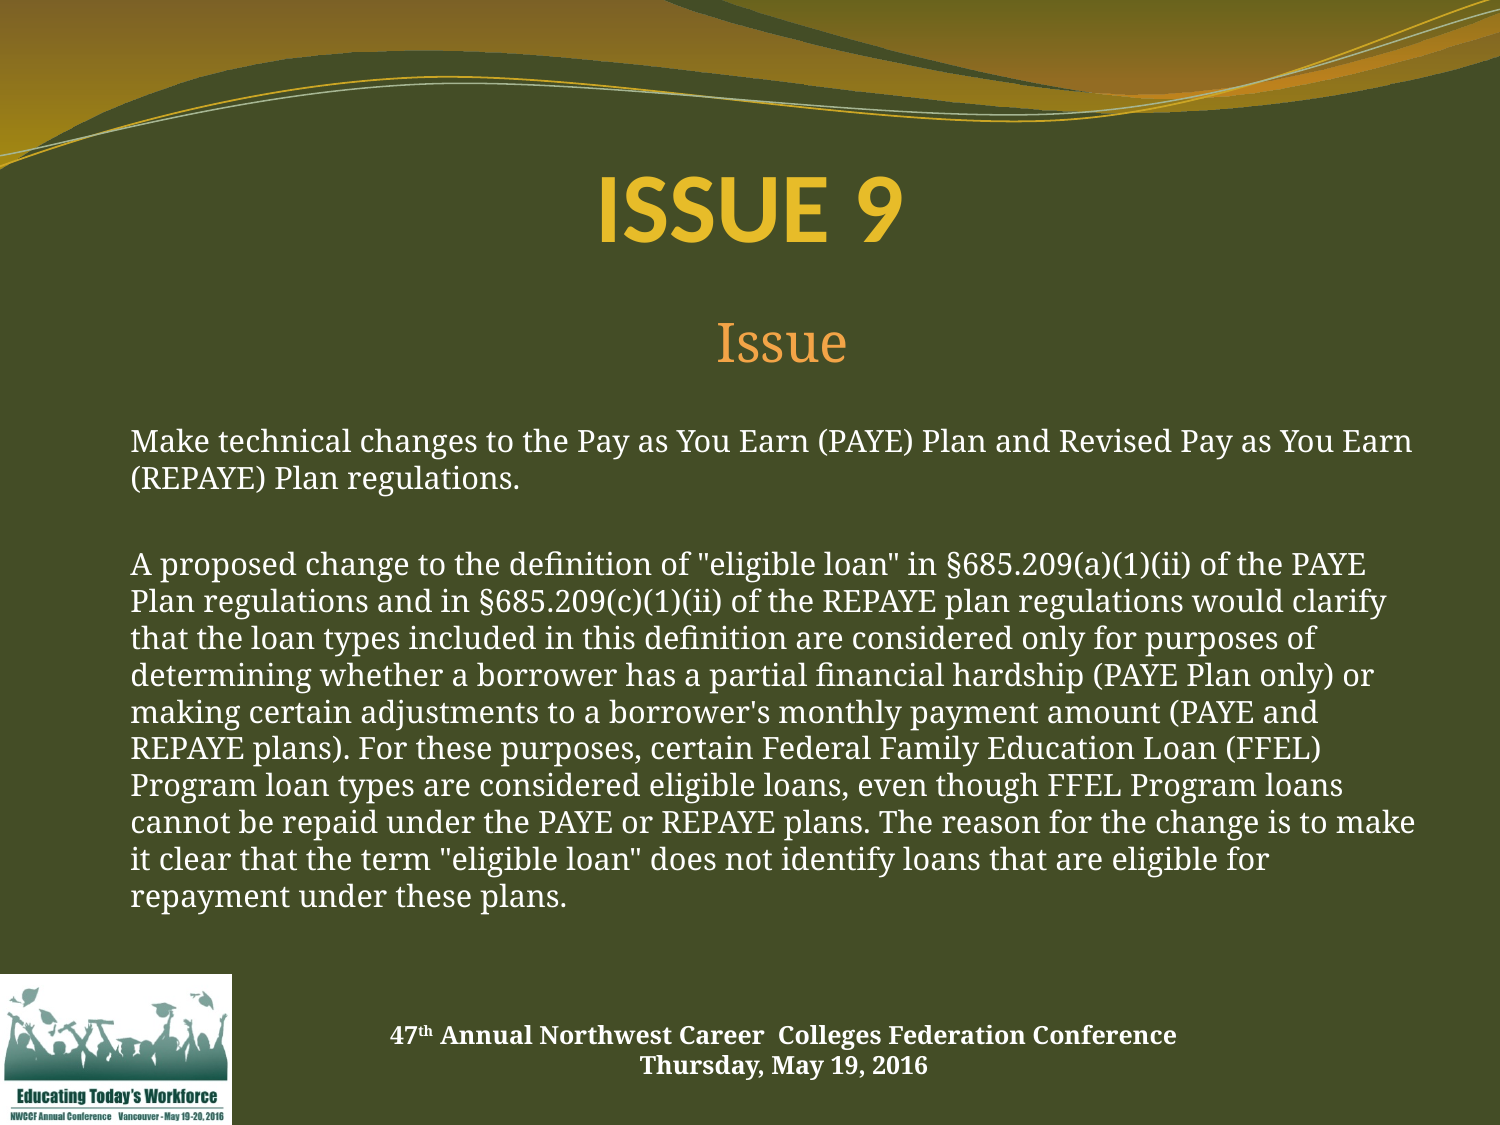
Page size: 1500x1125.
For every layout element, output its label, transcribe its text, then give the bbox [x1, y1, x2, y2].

list Issue Make technical changes to the Pay as You Earn (PAYE) Plan and Revised Pay as You Earn (REPAYE) Plan regulations. A proposed change to the definition of "eligible loan" in §685.209(a)(1)(ii) of the PAYE Plan regulations and in §685.209(c)(1)(ii) of the REPAYE plan regulations would clarify that the loan types included in this definition are considered only for purposes of determining whether a borrower has a partial financial hardship (PAYE Plan only) or making certain adjustments to a borrower's monthly payment amount (PAYE and REPAYE plans). For these purposes, certain Federal Family Education Loan (FFEL) Program loan types are considered eligible loans, even though FFEL Program loans cannot be repaid under the PAYE or REPAYE plans. The reason for the change is to make it clear that the term "eligible loan" does not identify loans that are eligible for repayment under these plans. [62, 299, 1450, 925]
text_box 47th Annual Northwest Career Colleges Federation Conference Thursday, May 19, 2016 [238, 1012, 1500, 1087]
picture [0, 974, 233, 1125]
title ISSUE 9 [281, 137, 1219, 263]
